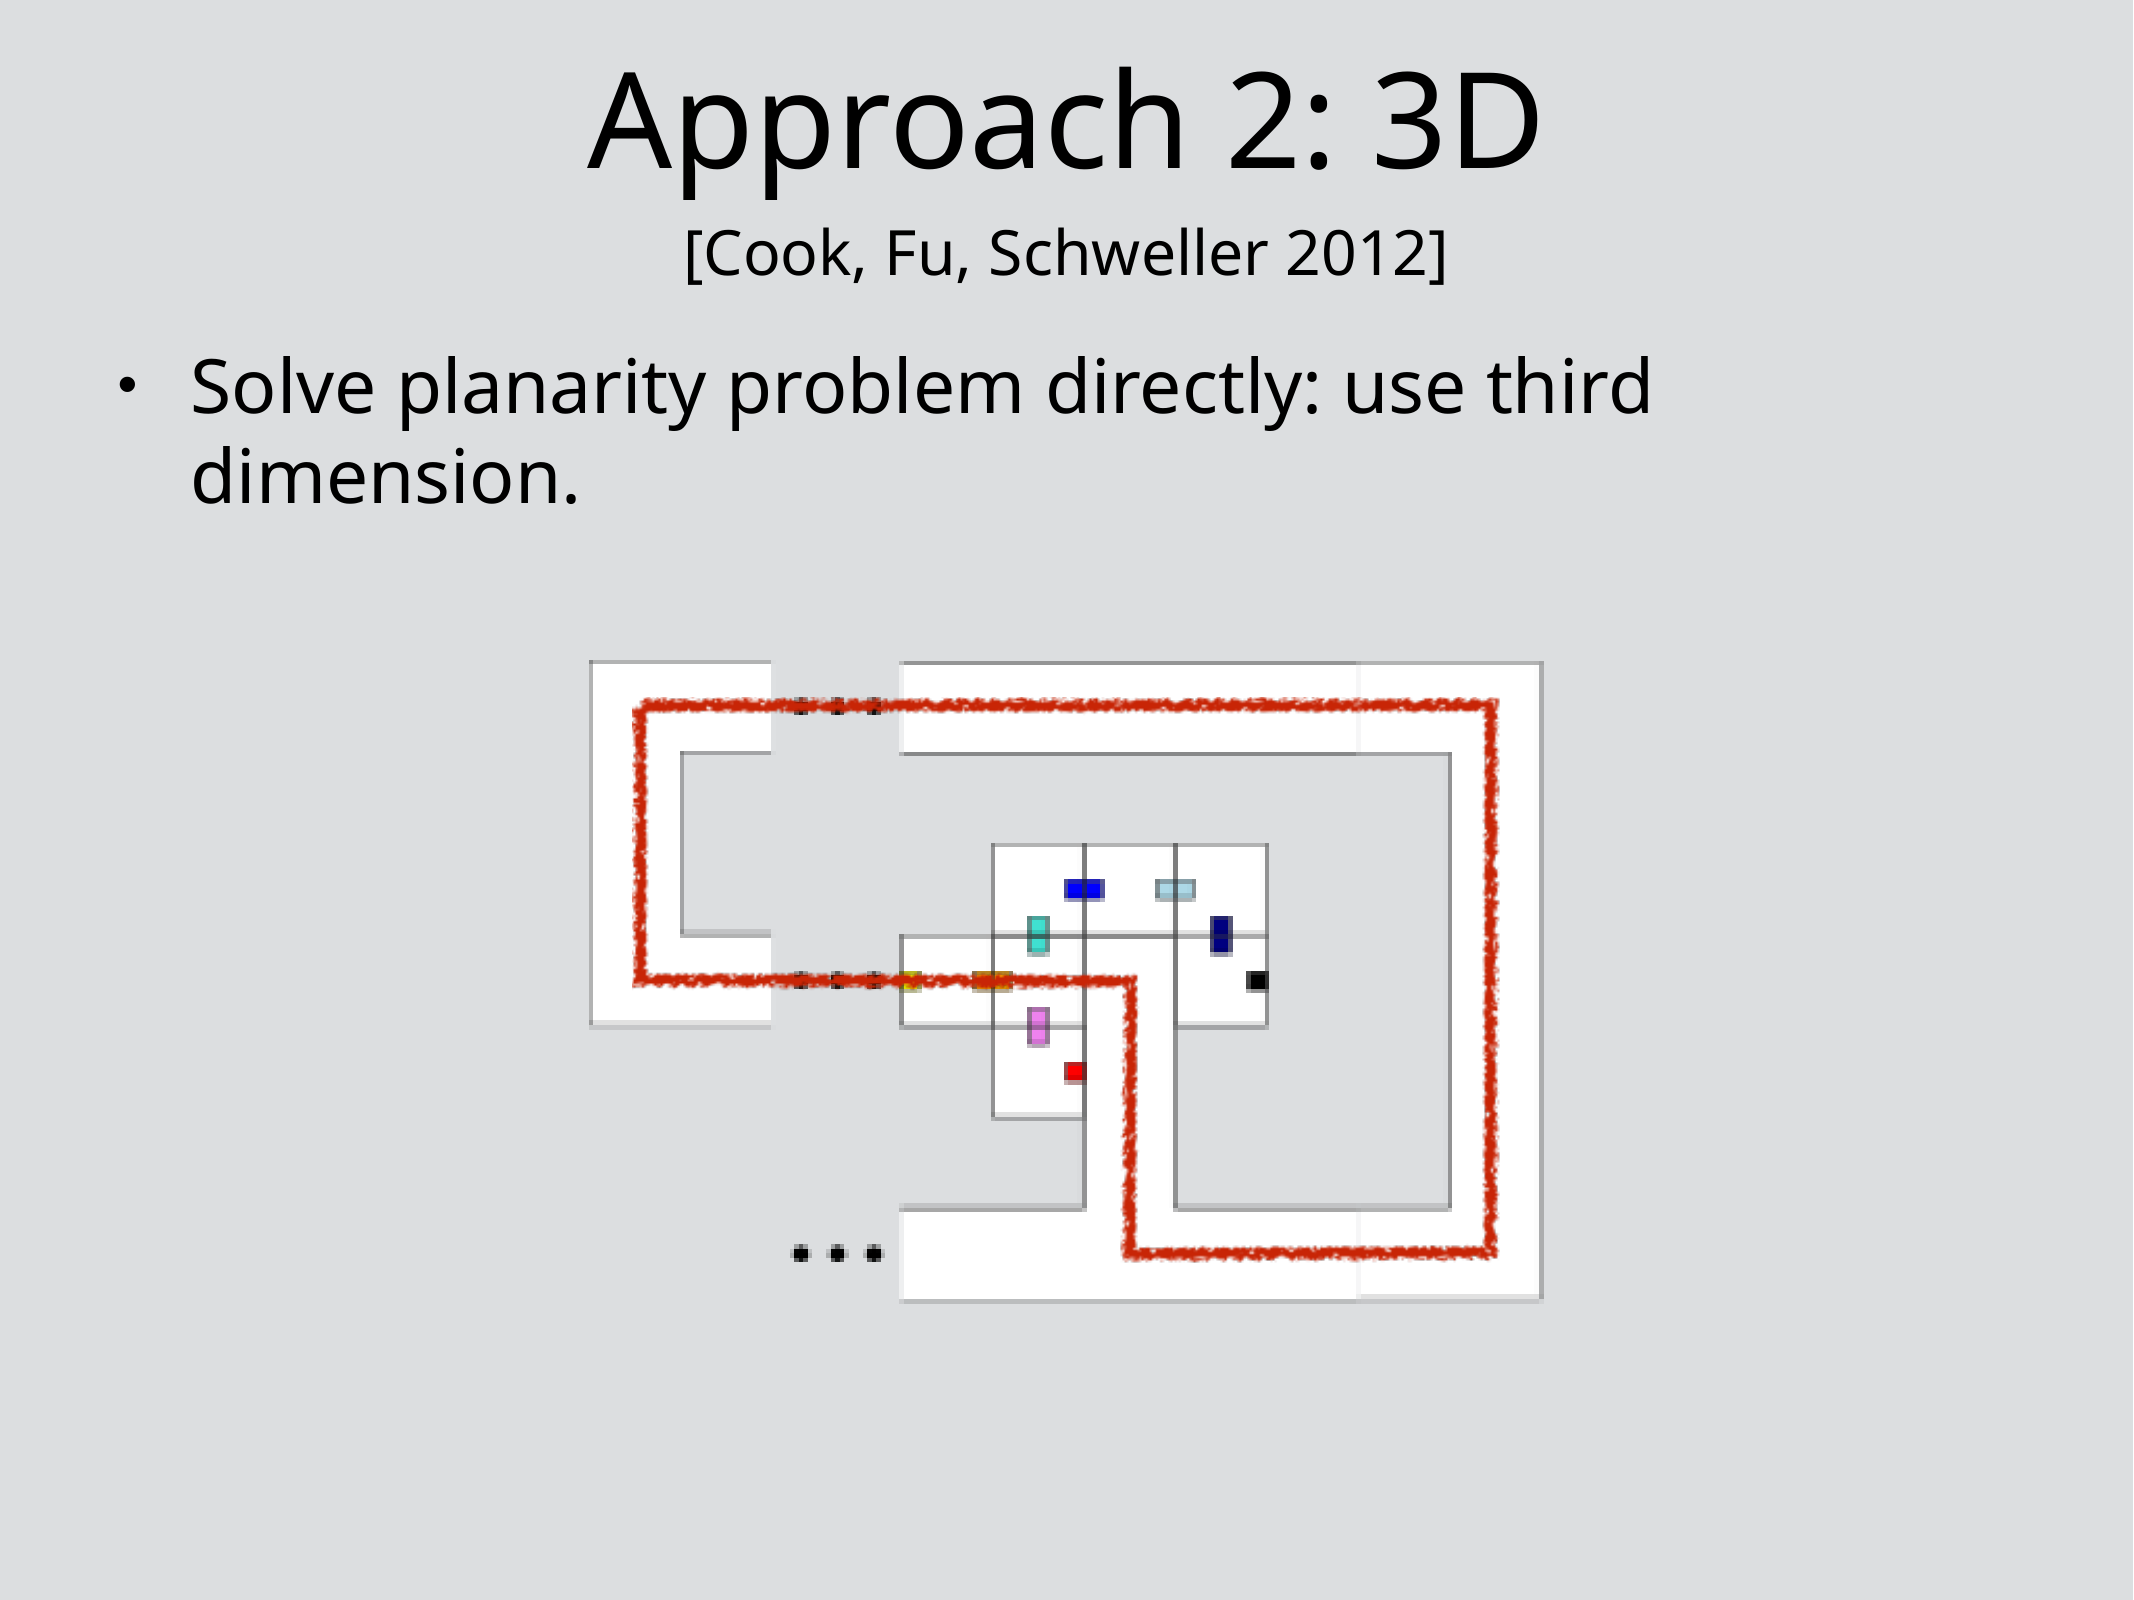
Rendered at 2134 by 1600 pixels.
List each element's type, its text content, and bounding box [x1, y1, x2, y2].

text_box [589, 660, 1544, 1304]
title Approach 2: 3D [155, 0, 1978, 293]
list Solve planarity problem directly: use third dimension. [117, 338, 2017, 694]
